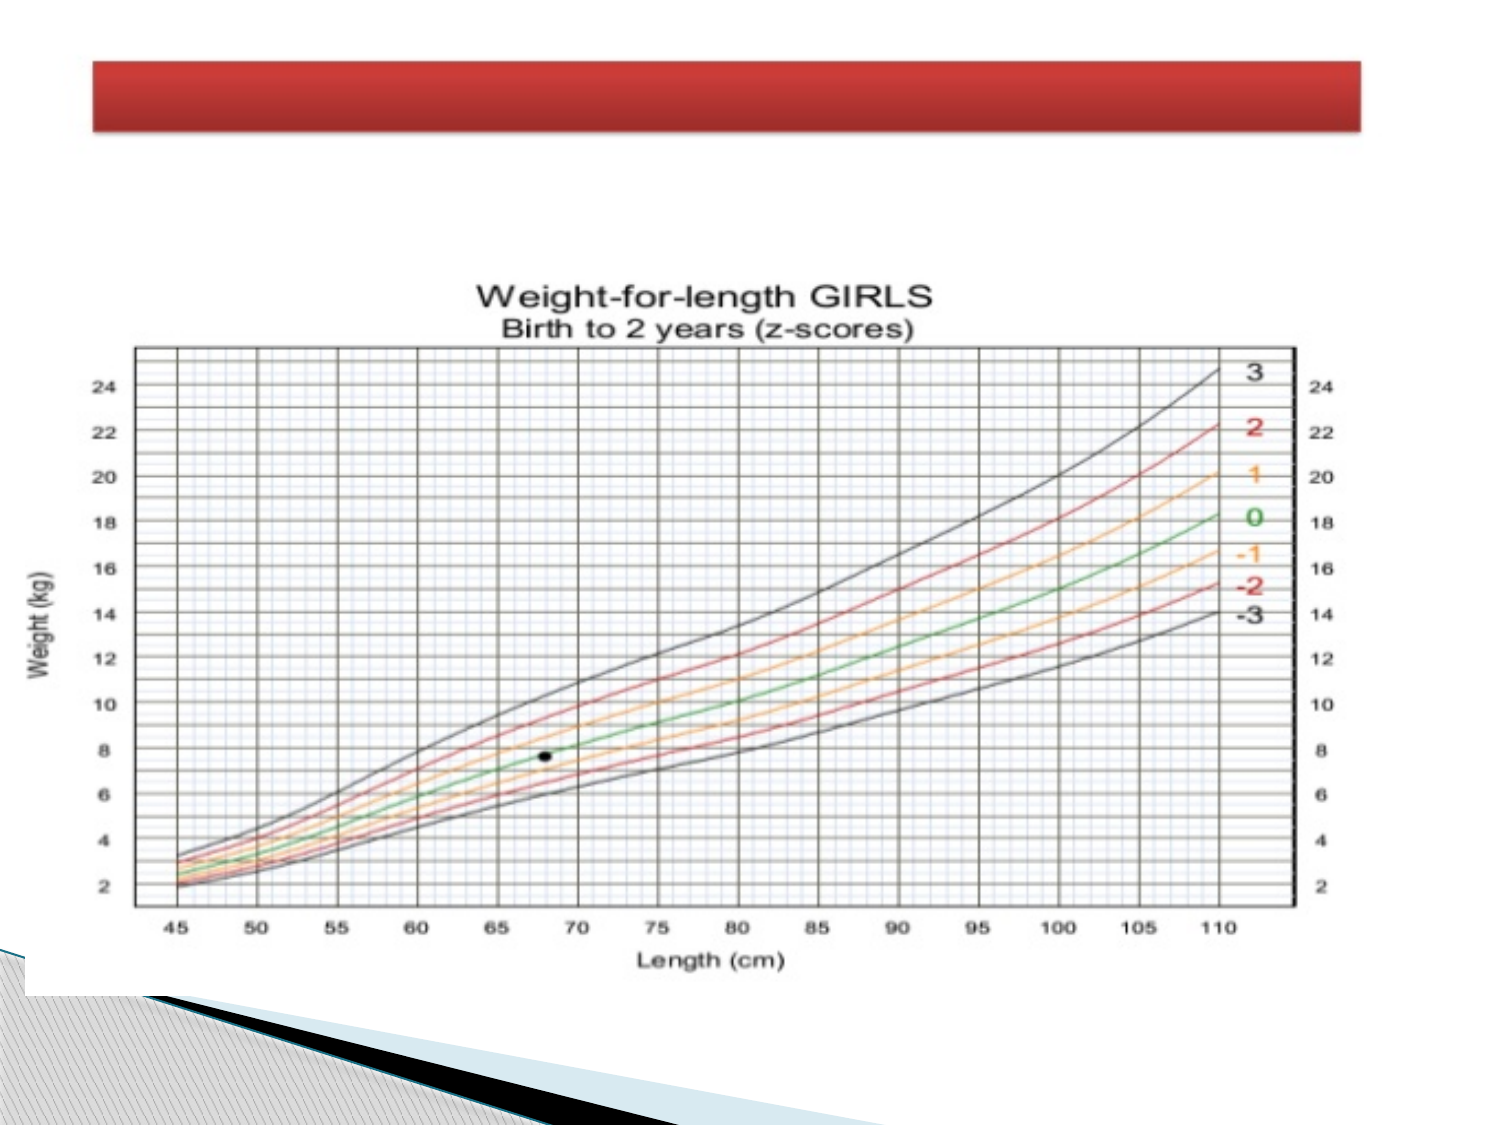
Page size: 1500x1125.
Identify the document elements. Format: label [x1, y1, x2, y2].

picture [25, 23, 1430, 997]
